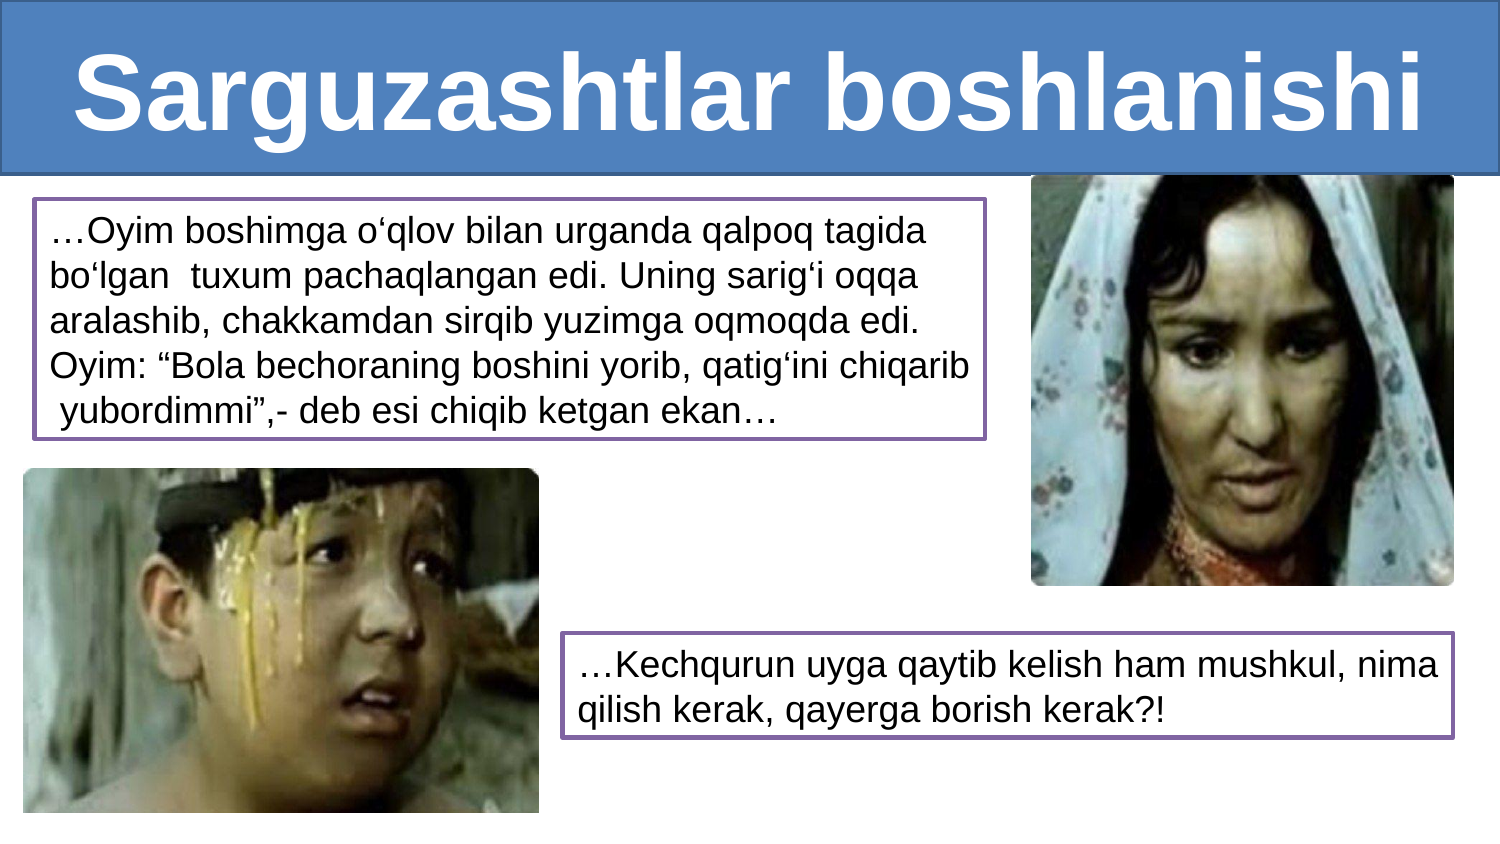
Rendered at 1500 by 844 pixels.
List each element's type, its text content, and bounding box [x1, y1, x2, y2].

picture [23, 468, 540, 813]
title Sarguzashtlar boshlanishi [0, 0, 1500, 176]
text_box …Oyim boshimga o‘qlov bilan urganda qalpoq tagida bo‘lgan tuxum pachaqlangan edi. Uning sarig‘i oqqa aralashib, chakkamdan sirqib yuzimga oqmoqda edi. Oyim: “Bola bechoraning boshini yorib, qatig‘ini chiqarib yubordimmi”,- deb esi chiqib ketgan ekan… [32, 197, 987, 441]
text_box …Kechqurun uyga qaytib kelish ham mushkul, nima qilish kerak, qayerga borish kerak?! [560, 631, 1455, 740]
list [1030, 175, 1454, 587]
